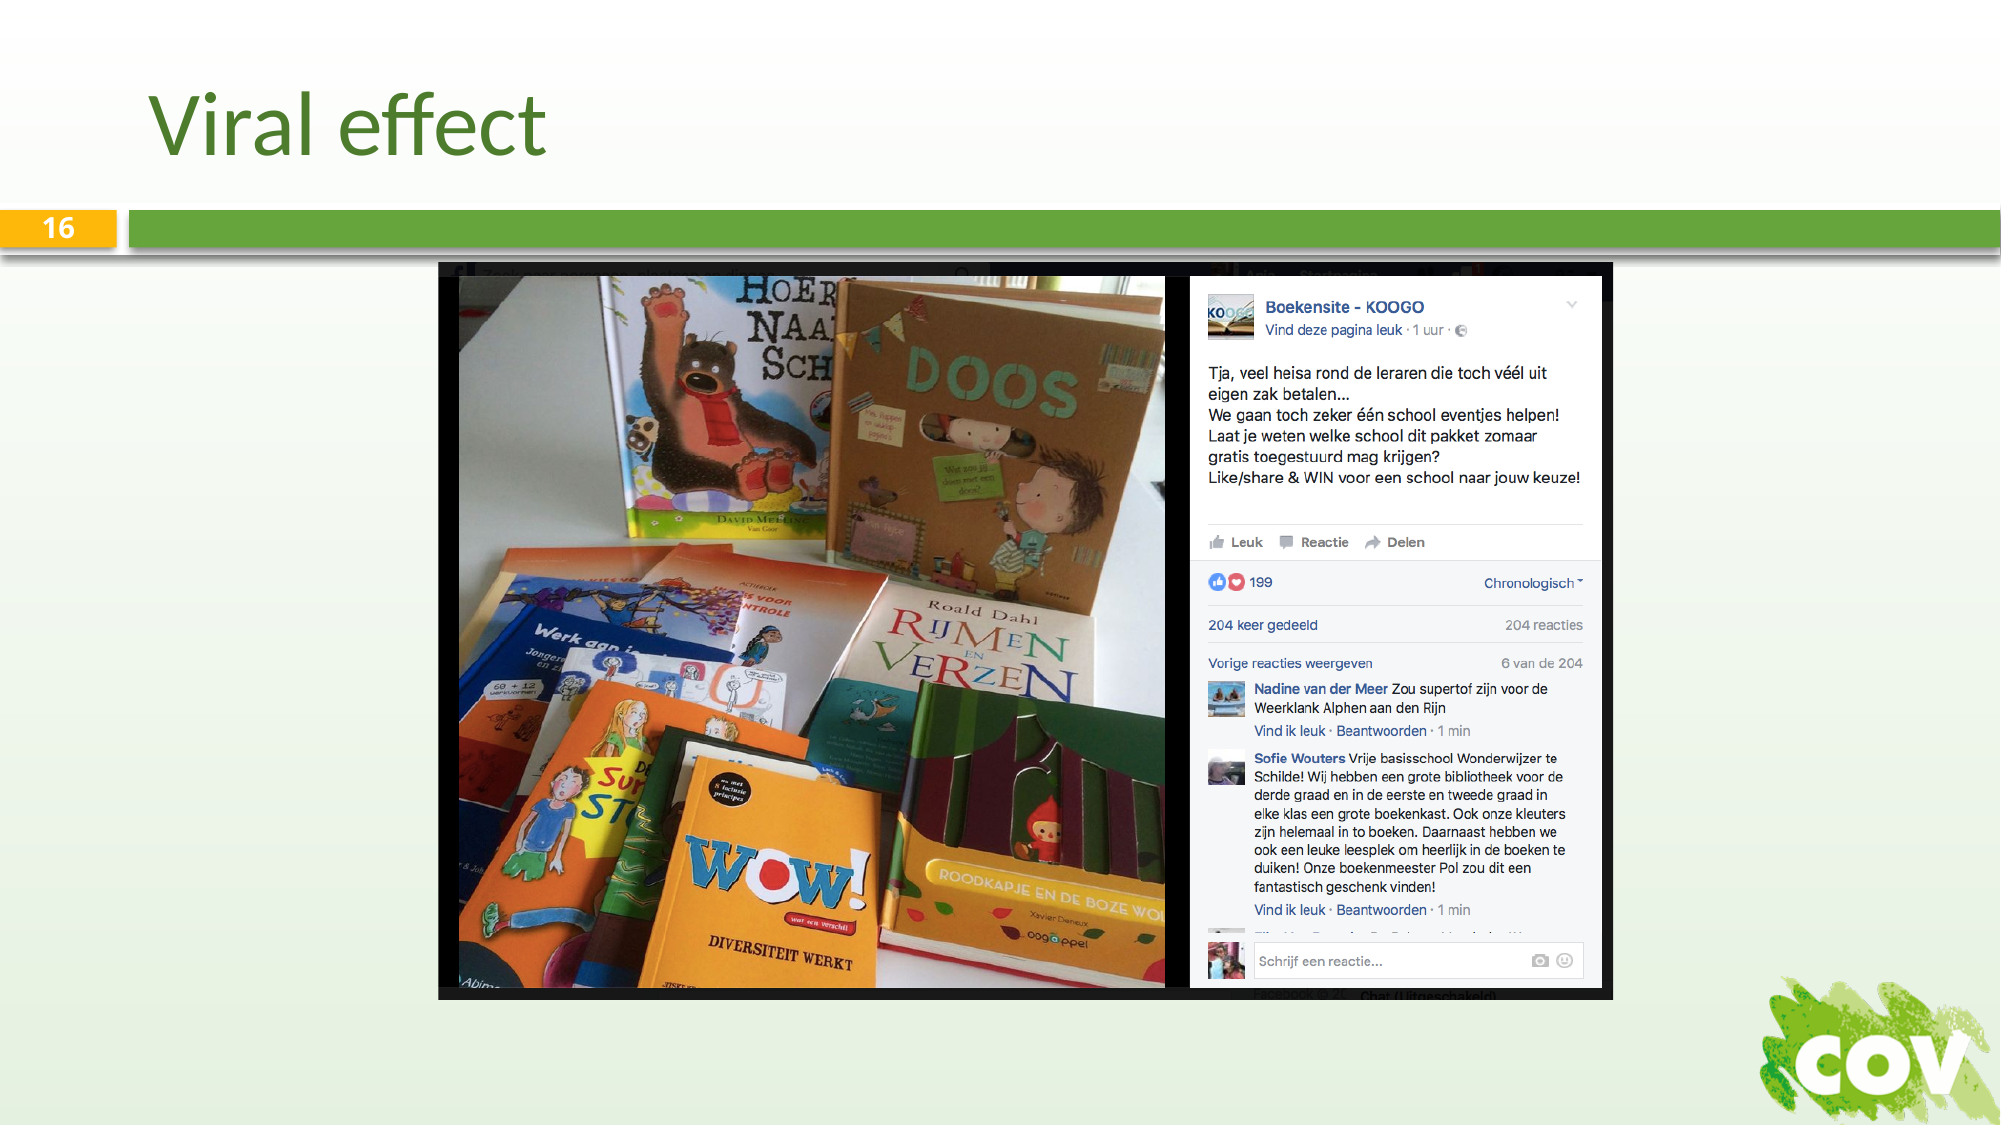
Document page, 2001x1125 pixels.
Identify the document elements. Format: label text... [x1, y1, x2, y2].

slide_number 16 [0, 208, 117, 249]
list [438, 262, 1614, 1001]
title Viral effect [133, 37, 1918, 200]
picture [1758, 973, 2001, 1125]
